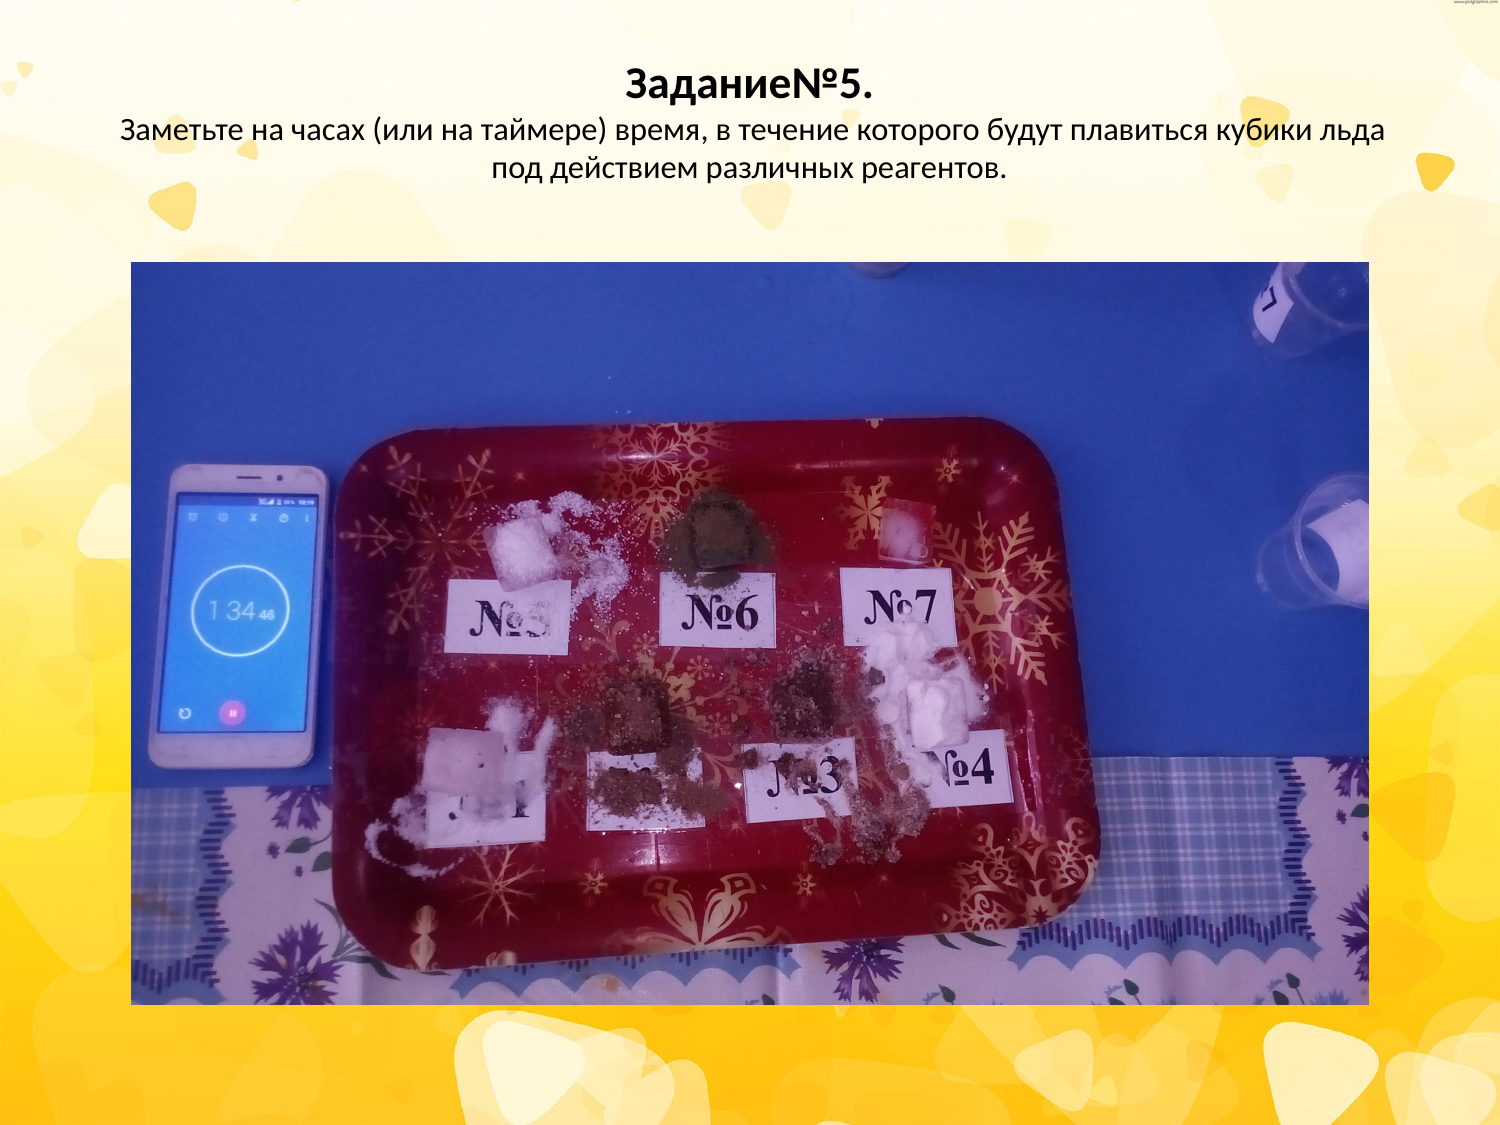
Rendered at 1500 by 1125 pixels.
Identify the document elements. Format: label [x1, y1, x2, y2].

picture [0, 0, 1500, 1125]
list [130, 262, 1369, 1006]
